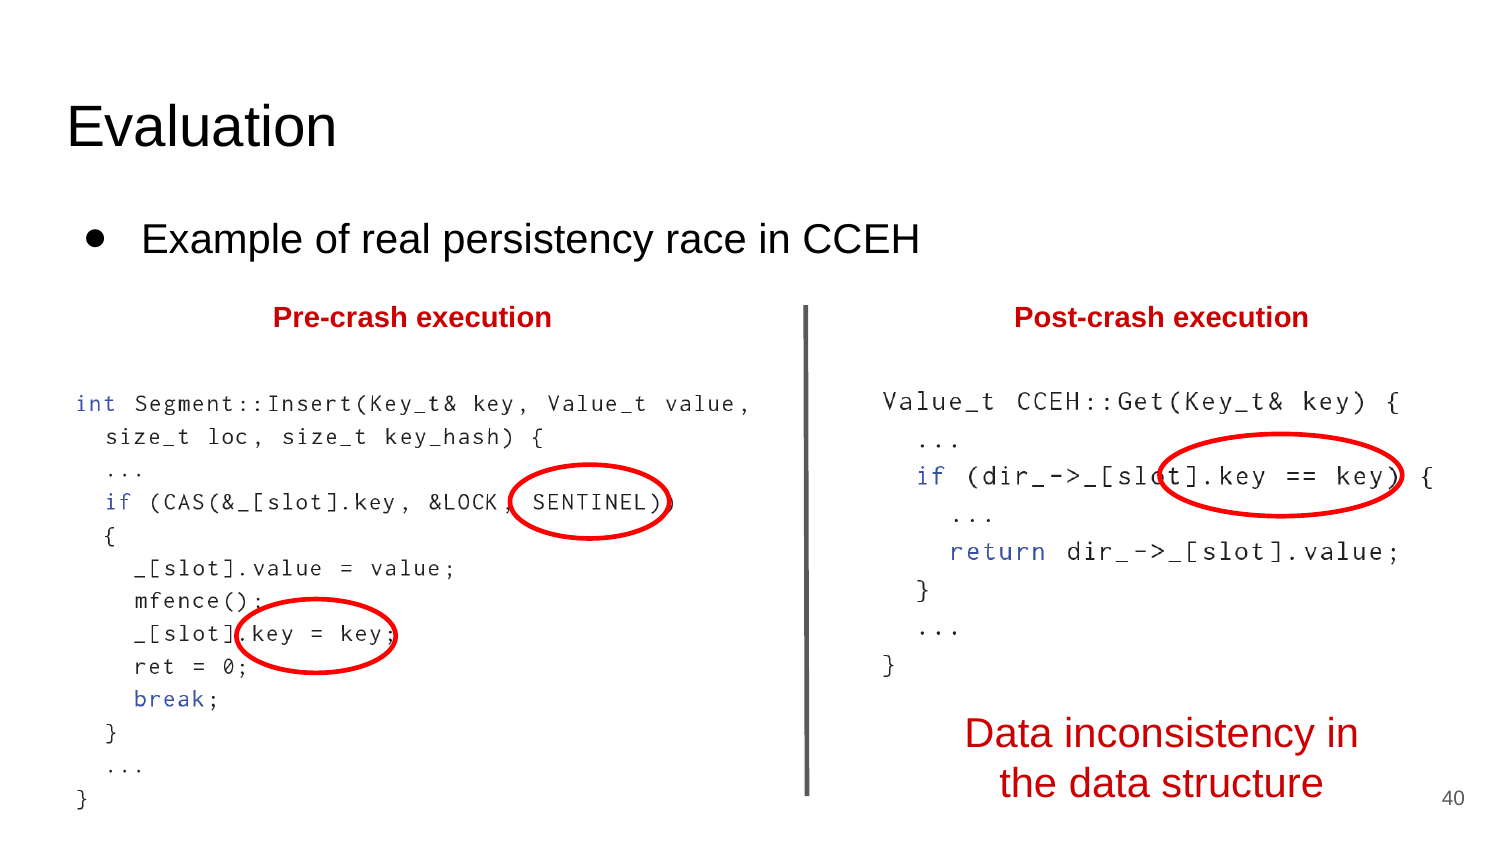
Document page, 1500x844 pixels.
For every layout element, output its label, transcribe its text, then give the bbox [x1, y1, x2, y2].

text_box Post-crash execution [921, 282, 1403, 348]
picture [70, 377, 762, 824]
slide_number 40 [1389, 764, 1480, 830]
list Example of real persistency race in CCEH [51, 189, 1390, 283]
text_box Data inconsistency in the data structure [948, 700, 1375, 822]
picture [876, 377, 1447, 692]
title Evaluation [51, 72, 1449, 167]
text_box Pre-crash execution [172, 282, 653, 348]
